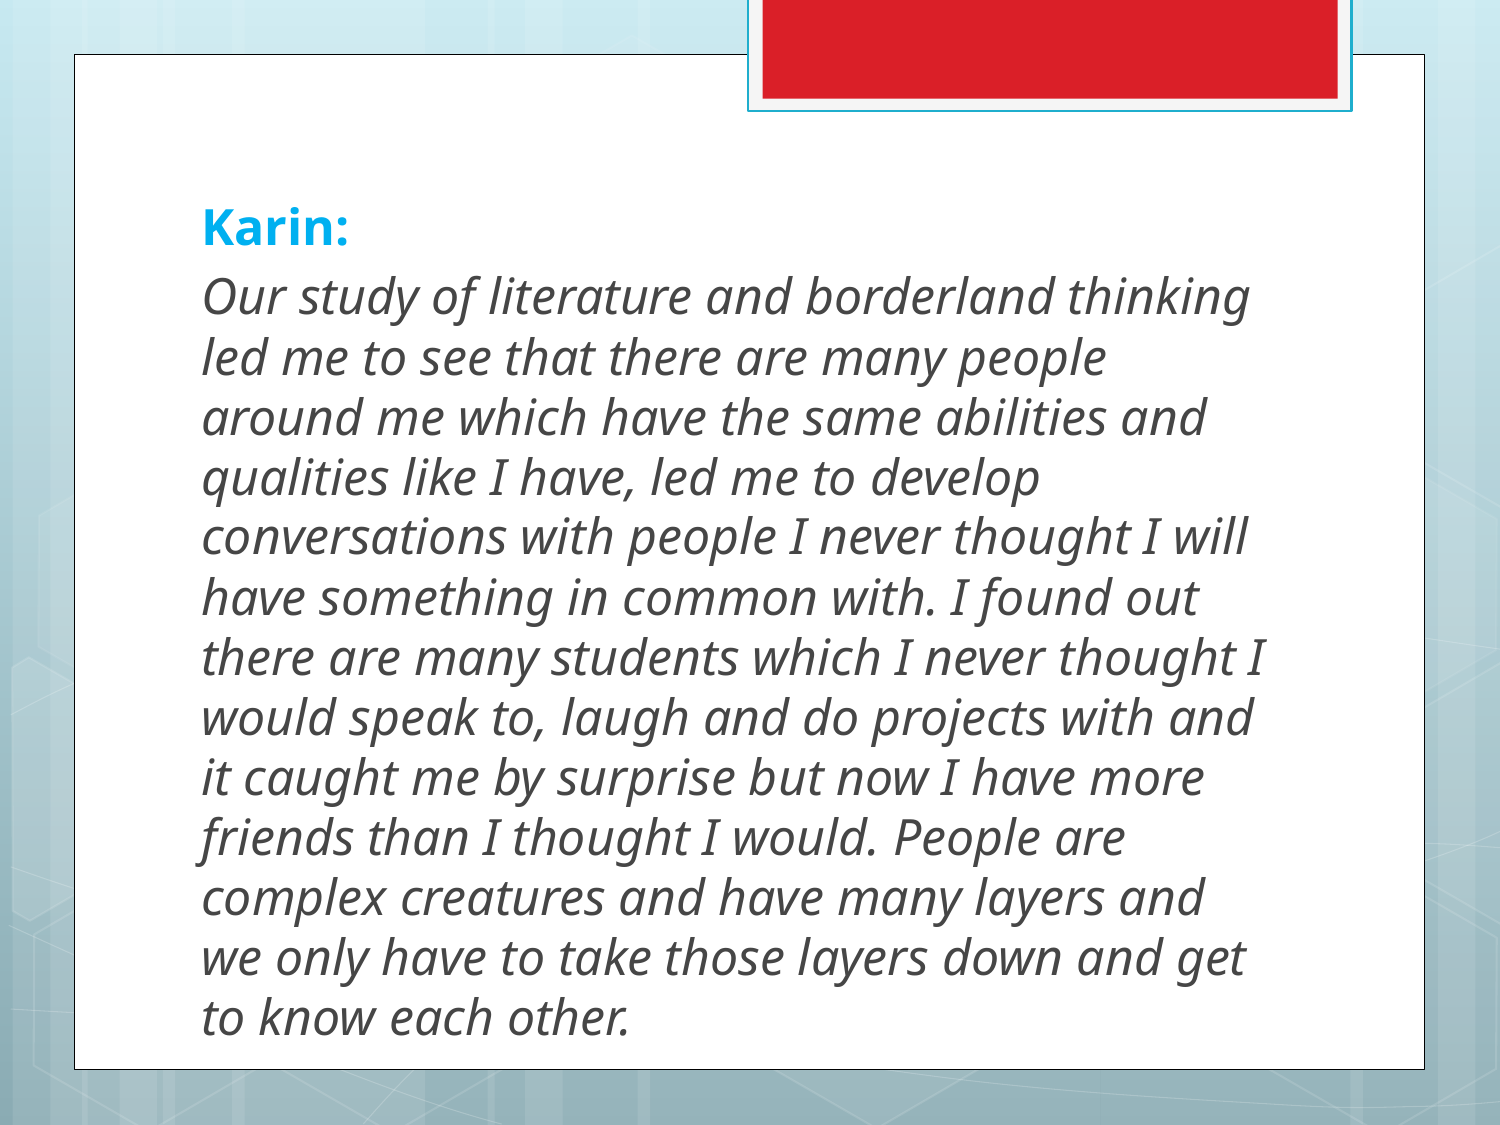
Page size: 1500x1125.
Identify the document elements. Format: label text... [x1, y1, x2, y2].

list Karin: Our study of literature and borderland thinking led me to see that there are many people around me which have the same abilities and qualities like I have, led me to develop conversations with people I never thought I will have something in common with. I found out there are many students which I never thought I would speak to, laugh and do projects with and it caught me by surprise but now I have more friends than I thought I would. People are complex creatures and have many layers and we only have to take those layers down and get to know each other. [174, 187, 1287, 925]
